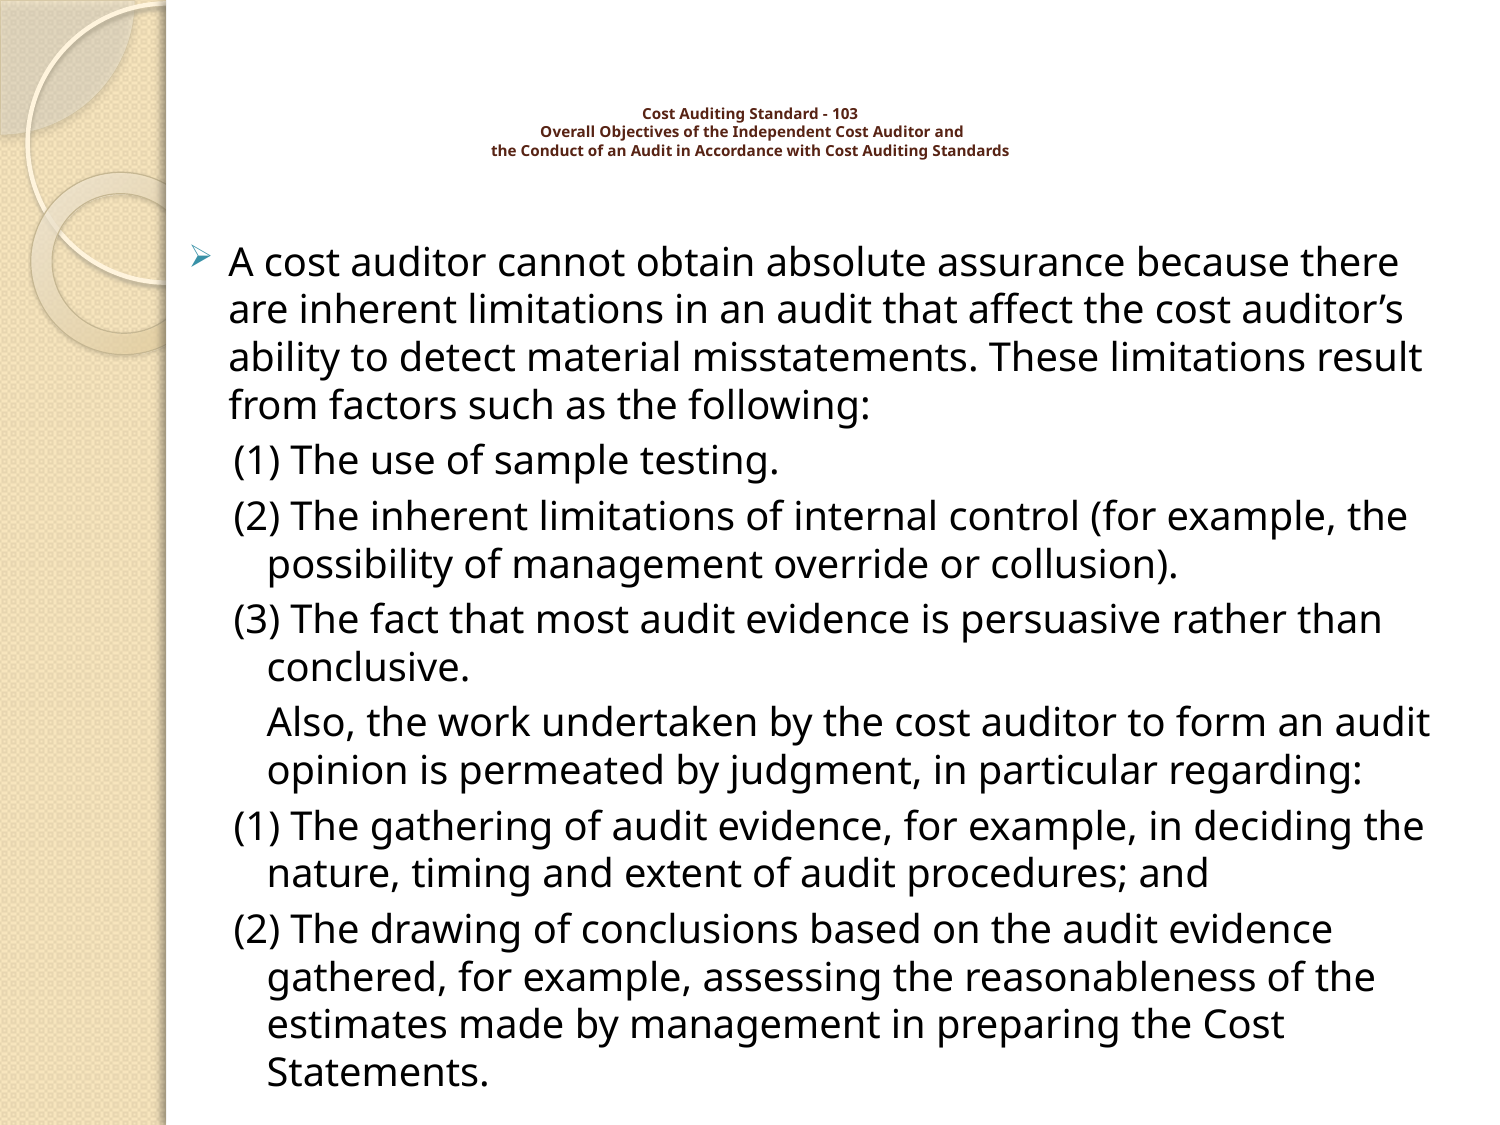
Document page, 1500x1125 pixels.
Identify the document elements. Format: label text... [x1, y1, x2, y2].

title Cost Auditing Standard - 103 Overall Objectives of the Independent Cost Auditor and the Conduct of an Audit in Accordance with Cost Auditing Standards [0, 37, 1500, 263]
list A cost auditor cannot obtain absolute assurance because there are inherent limitations in an audit that affect the cost auditor’s ability to detect material misstatements. These limitations result from factors such as the following: (1) The use of sample testing. (2) The inherent limitations of internal control (for example, the possibility of management override or collusion). (3) The fact that most audit evidence is persuasive rather than conclusive. Also, the work undertaken by the cost auditor to form an audit opinion is permeated by judgment, in particular regarding: (1) The gathering of audit evidence, for example, in deciding the nature, timing and extent of audit procedures; and (2) The drawing of conclusions based on the audit evidence gathered, for example, assessing the reasonableness of the estimates made by management in preparing the Cost Statements. [162, 187, 1466, 1125]
